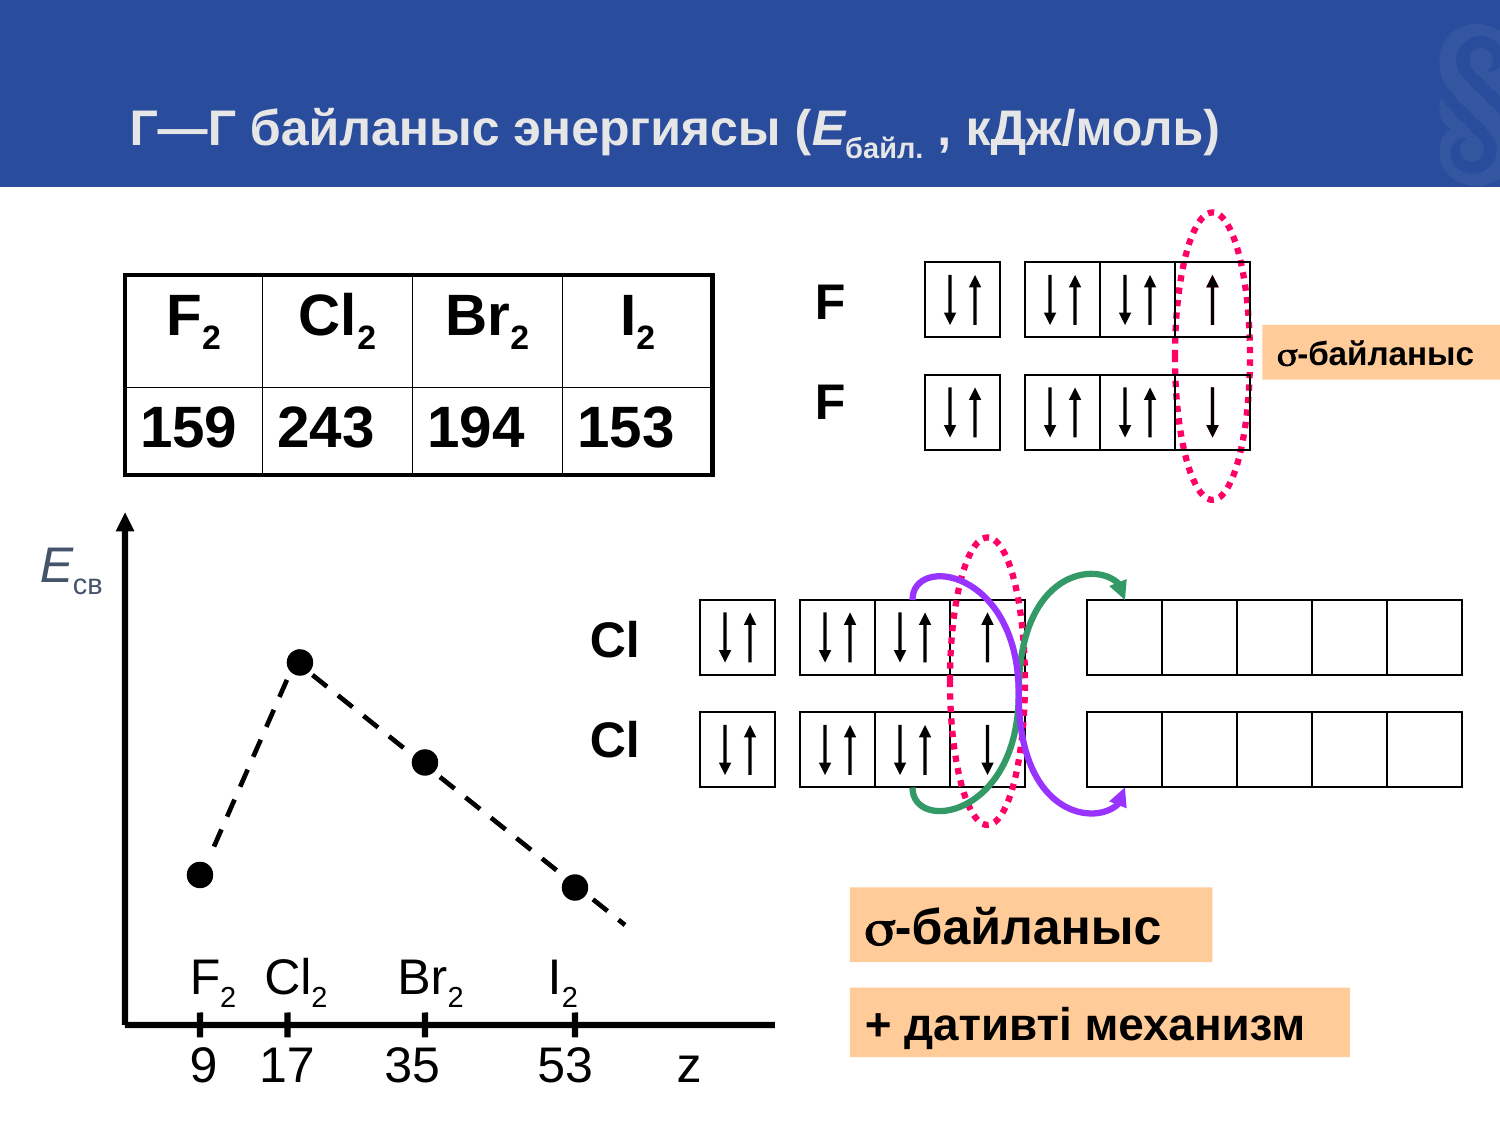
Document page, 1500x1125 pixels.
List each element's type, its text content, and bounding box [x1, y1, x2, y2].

table_cell 243 [263, 388, 412, 473]
title Г—Г байланыс энергиясы (Eбайл. , кДж/моль) [0, 75, 1350, 166]
table_header F2 [127, 277, 262, 387]
table_header I2 [563, 277, 710, 387]
text_box [1184, 451, 1241, 500]
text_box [799, 262, 1250, 450]
picture [0, 0, 1500, 1125]
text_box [124, 1012, 776, 1038]
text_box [574, 599, 924, 788]
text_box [924, 587, 1113, 800]
text_box + дативті механизм [849, 987, 1350, 1058]
table_cell 153 [563, 388, 710, 473]
text_box -байланыс [1262, 324, 1500, 380]
text_box [961, 537, 1016, 587]
text_box [1184, 212, 1241, 261]
table_header Cl2 [263, 277, 412, 387]
text_box -байланыс [849, 887, 1213, 963]
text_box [1113, 599, 1463, 788]
table_cell 159 [127, 388, 262, 473]
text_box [187, 649, 625, 926]
text_box [969, 800, 1009, 825]
text_box F2 Cl2 Br2 I2 [174, 937, 800, 1021]
table_header Br2 [413, 277, 562, 387]
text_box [24, 512, 125, 1025]
table_cell 194 [413, 388, 562, 473]
text_box 9 17 35 53 z [174, 1038, 775, 1100]
